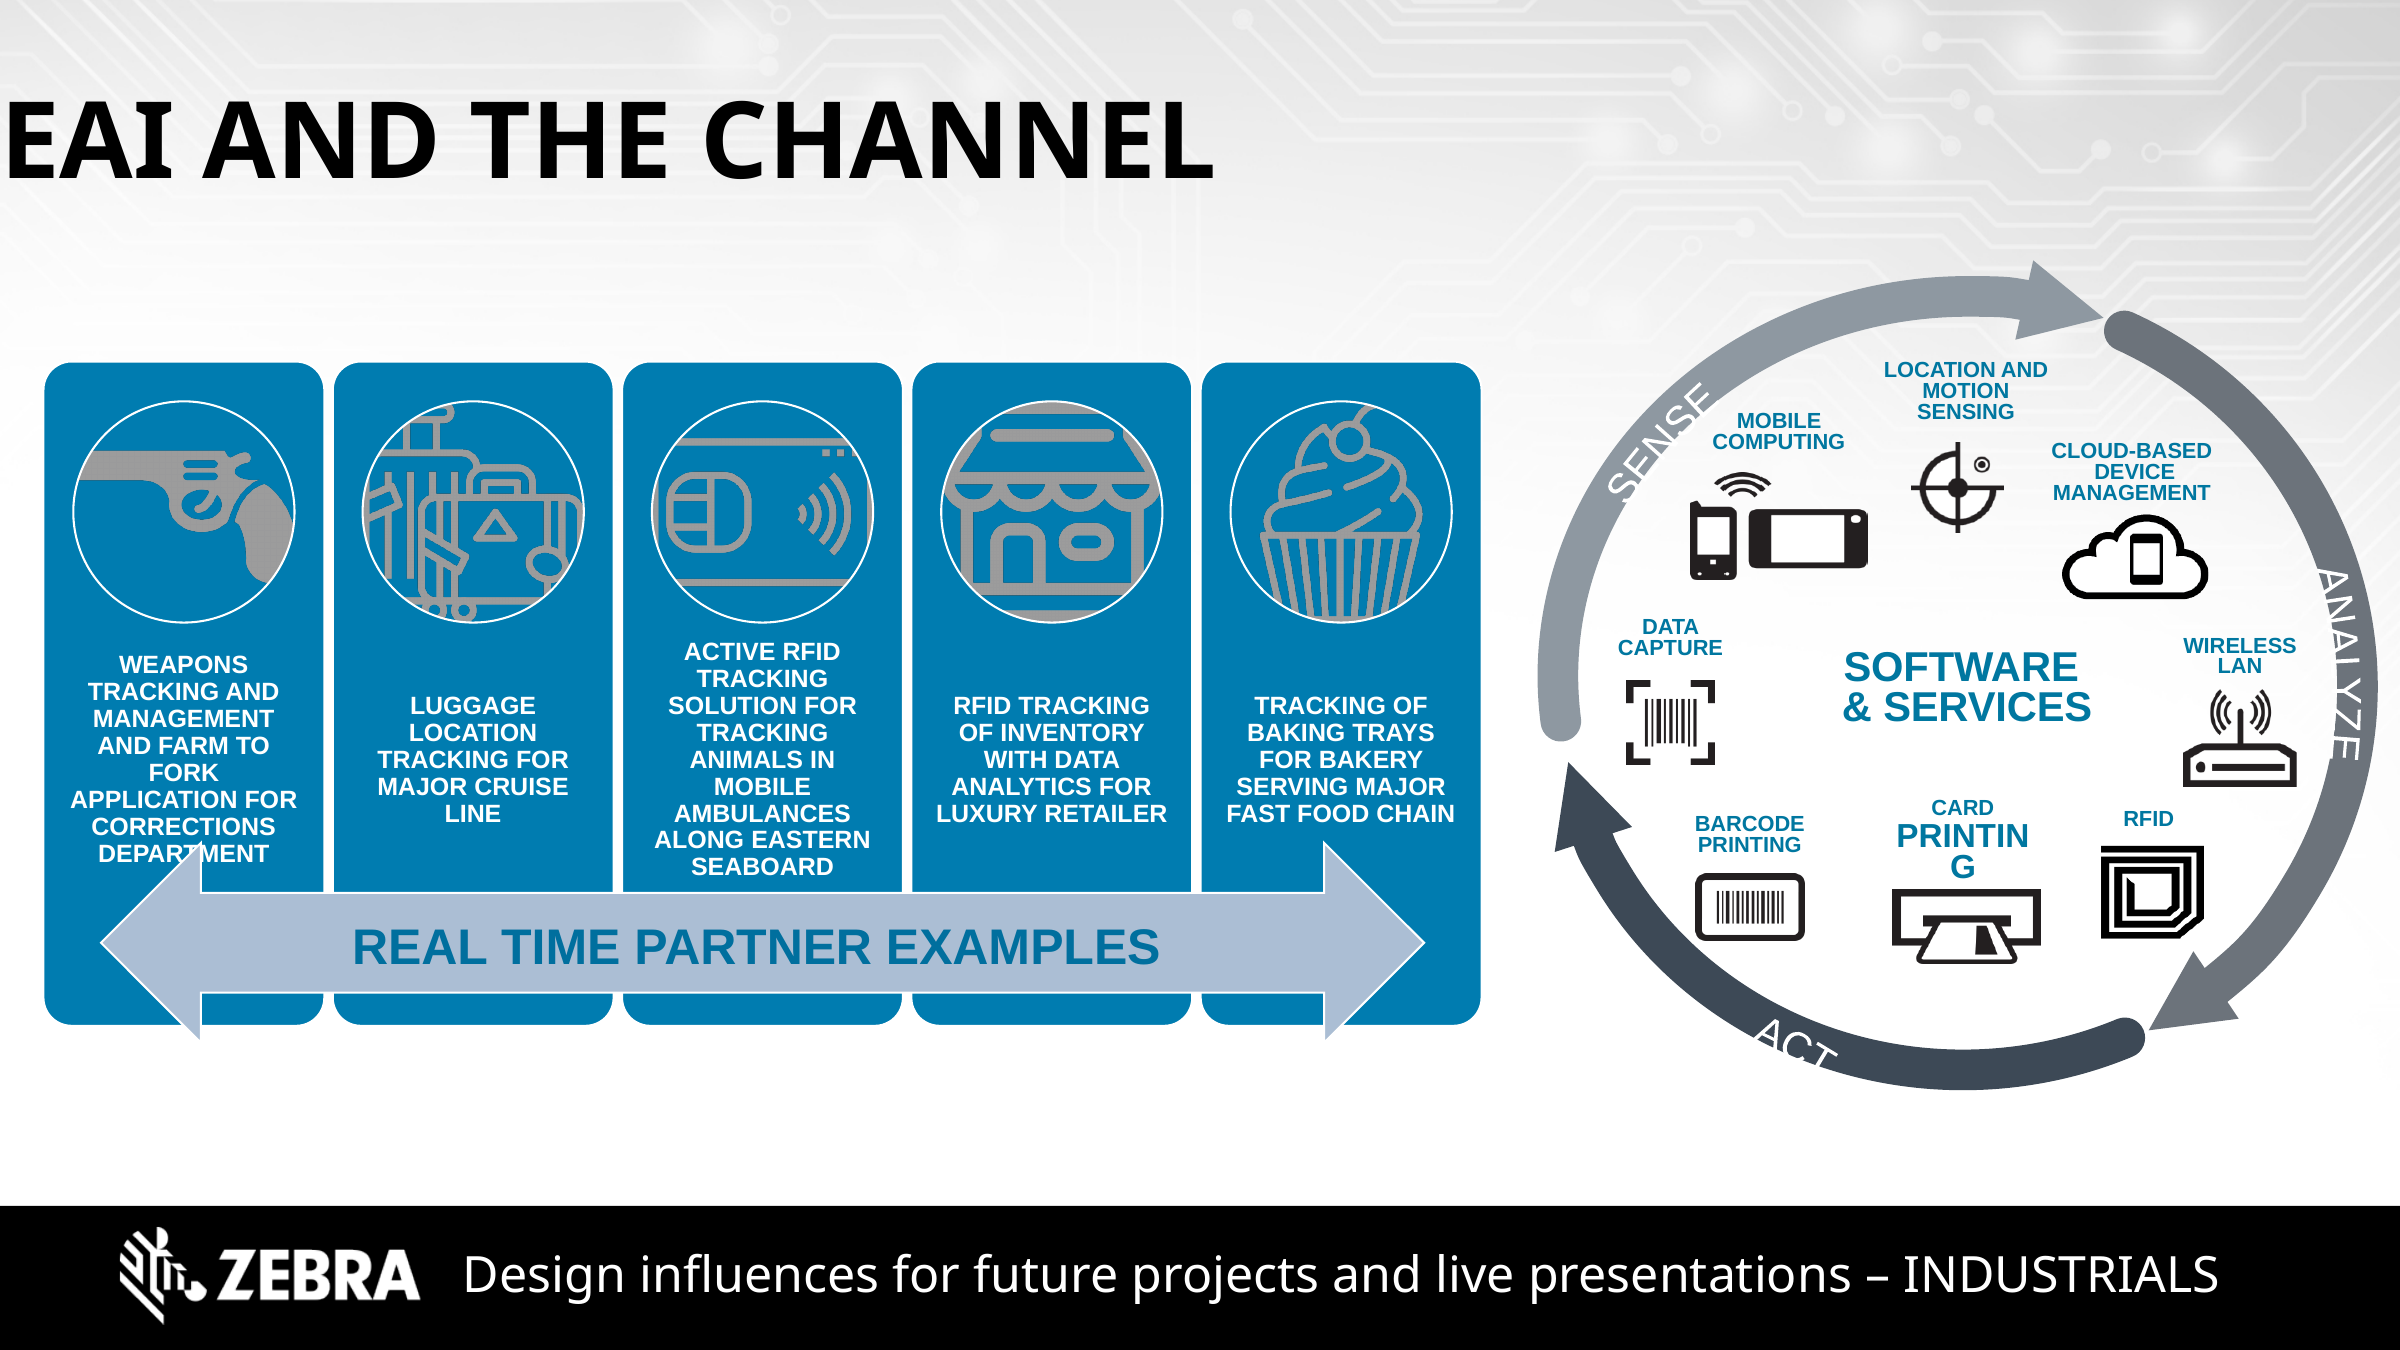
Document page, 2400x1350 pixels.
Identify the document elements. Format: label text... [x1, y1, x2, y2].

title EAI and the Channel [0, 34, 2160, 260]
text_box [43, 369, 1482, 1035]
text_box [1548, 292, 2378, 1134]
text_box Design influences for future projects and live presentations – INDUSTRIALS [447, 1244, 2400, 1311]
picture [0, 0, 2400, 1325]
